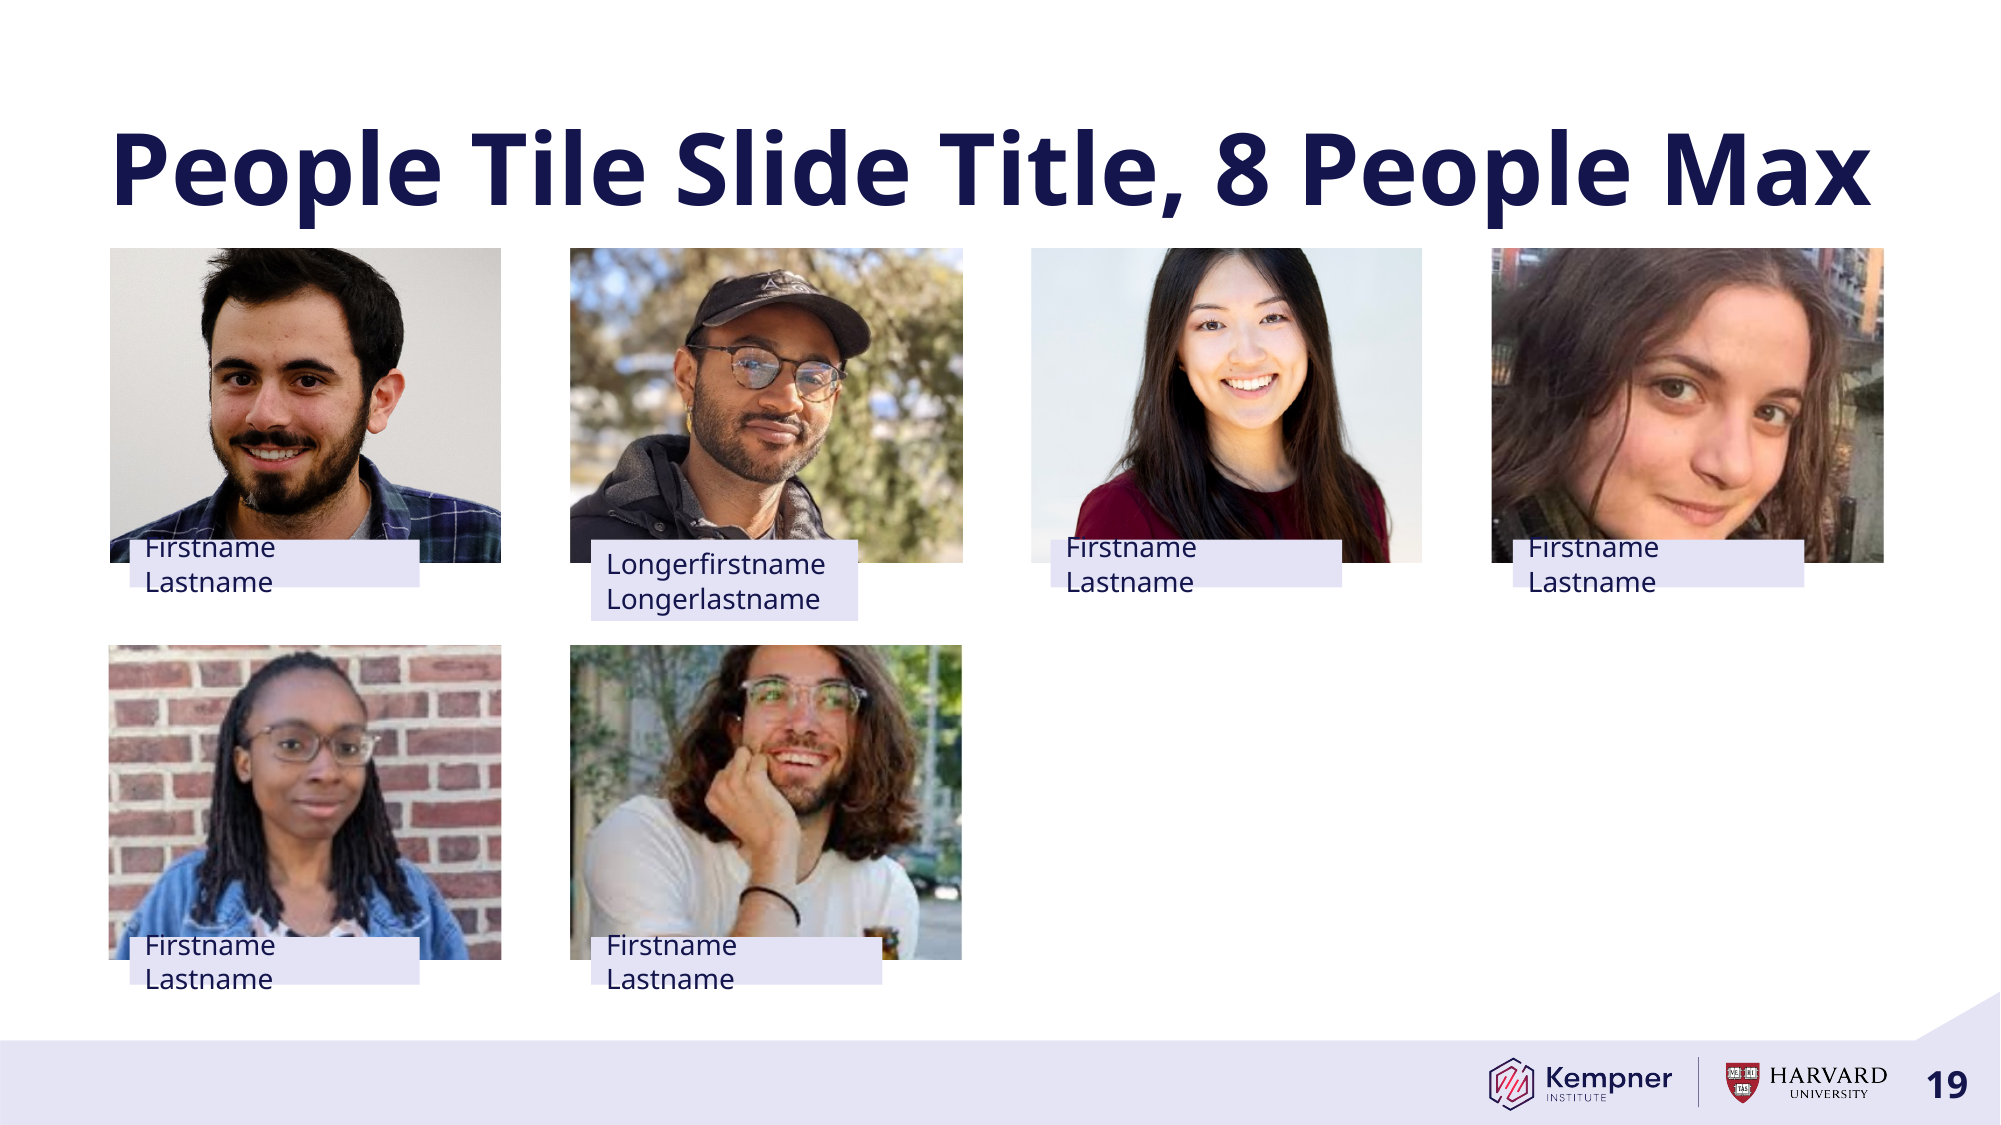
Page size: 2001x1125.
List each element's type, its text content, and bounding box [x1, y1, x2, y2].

picture [1029, 248, 1423, 563]
title People Tile Slide Title, 8 People Max [108, 111, 1888, 236]
list Firstname Lastname [129, 563, 420, 588]
picture [108, 645, 502, 960]
picture [569, 645, 963, 960]
list Firstname Lastname [1512, 563, 1805, 588]
picture [0, 991, 2000, 1125]
list Longerfirstname Longerlastname [591, 563, 859, 621]
picture [569, 248, 963, 563]
list Firstname Lastname [591, 960, 883, 985]
list Firstname Lastname [129, 960, 420, 985]
list Firstname Lastname [1050, 563, 1343, 588]
picture [108, 248, 502, 563]
picture [1491, 248, 1885, 563]
